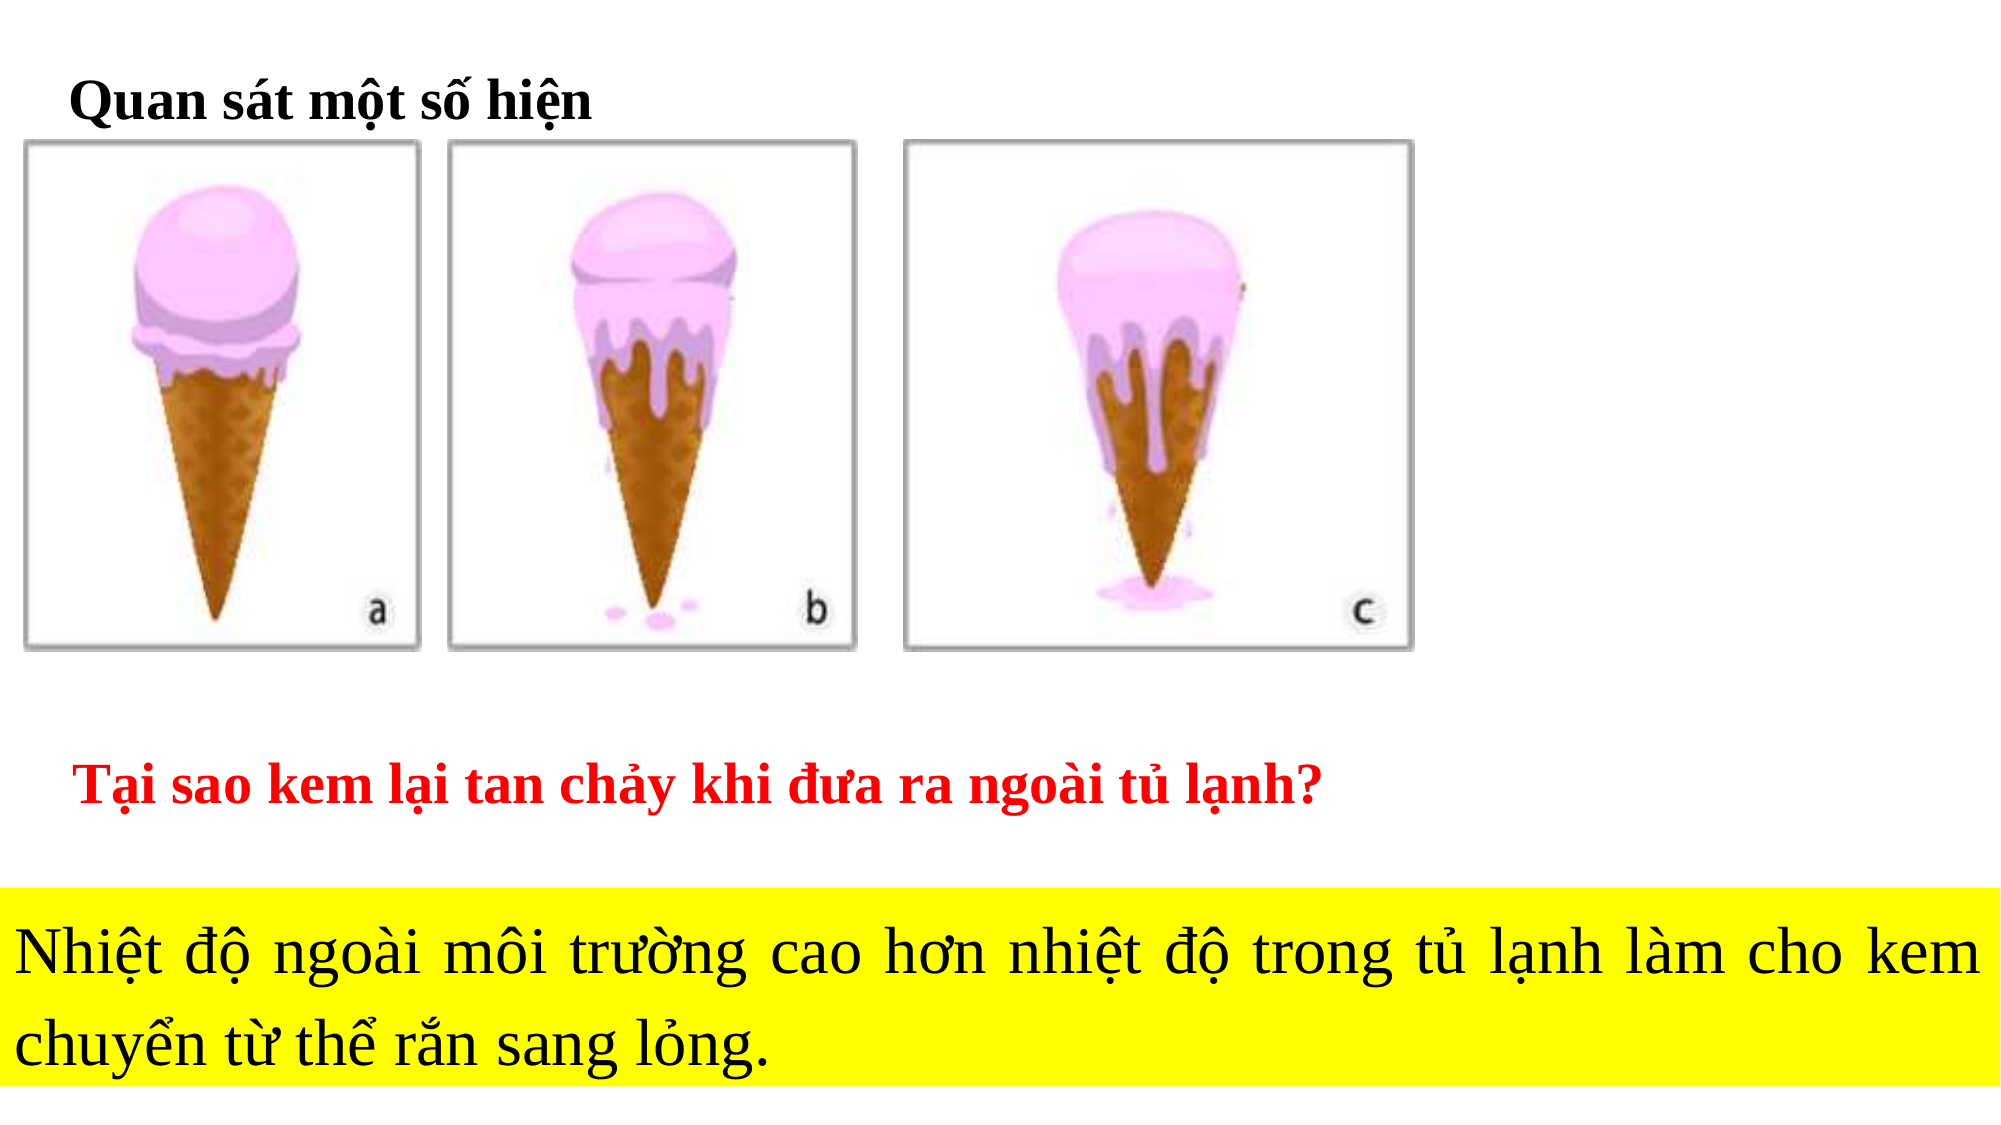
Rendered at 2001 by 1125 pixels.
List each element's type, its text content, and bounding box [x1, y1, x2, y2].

picture [447, 139, 858, 652]
text_box Tại sao kem lại tan chảy khi đưa ra ngoài tủ lạnh? [72, 738, 1441, 840]
picture [903, 139, 1415, 652]
text_box Quan sát một số hiện tượng [20, 38, 739, 139]
picture [22, 139, 422, 652]
text_box Nhiệt độ ngoài môi trường cao hơn nhiệt độ trong tủ lạnh làm cho kem chuyển từ thể rắn sang lỏng. [0, 887, 2000, 1087]
